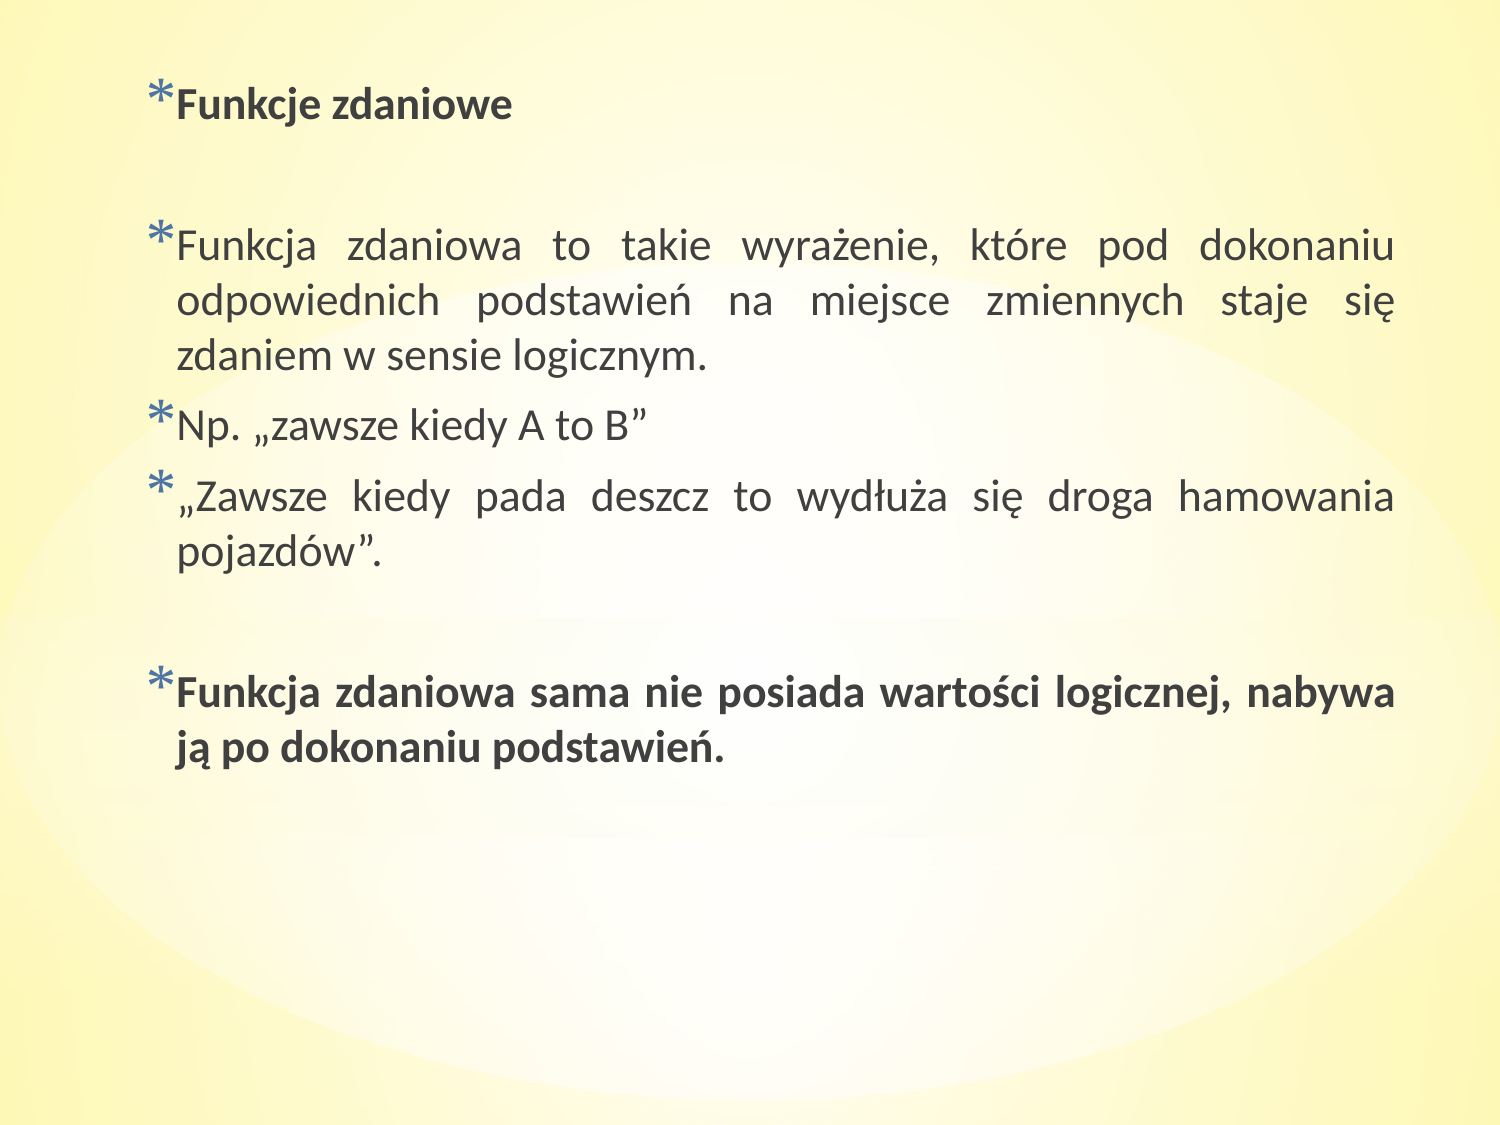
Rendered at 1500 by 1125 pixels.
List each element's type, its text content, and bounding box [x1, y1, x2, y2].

list Funkcje zdaniowe Funkcja zdaniowa to takie wyrażenie, które pod dokonaniu odpowiednich podstawień na miejsce zmiennych staje się zdaniem w sensie logicznym. Np. „zawsze kiedy A to B” „Zawsze kiedy pada deszcz to wydłuża się droga hamowania pojazdów”. Funkcja zdaniowa sama nie posiada wartości logicznej, nabywa ją po dokonaniu podstawień. [123, 66, 1412, 1035]
